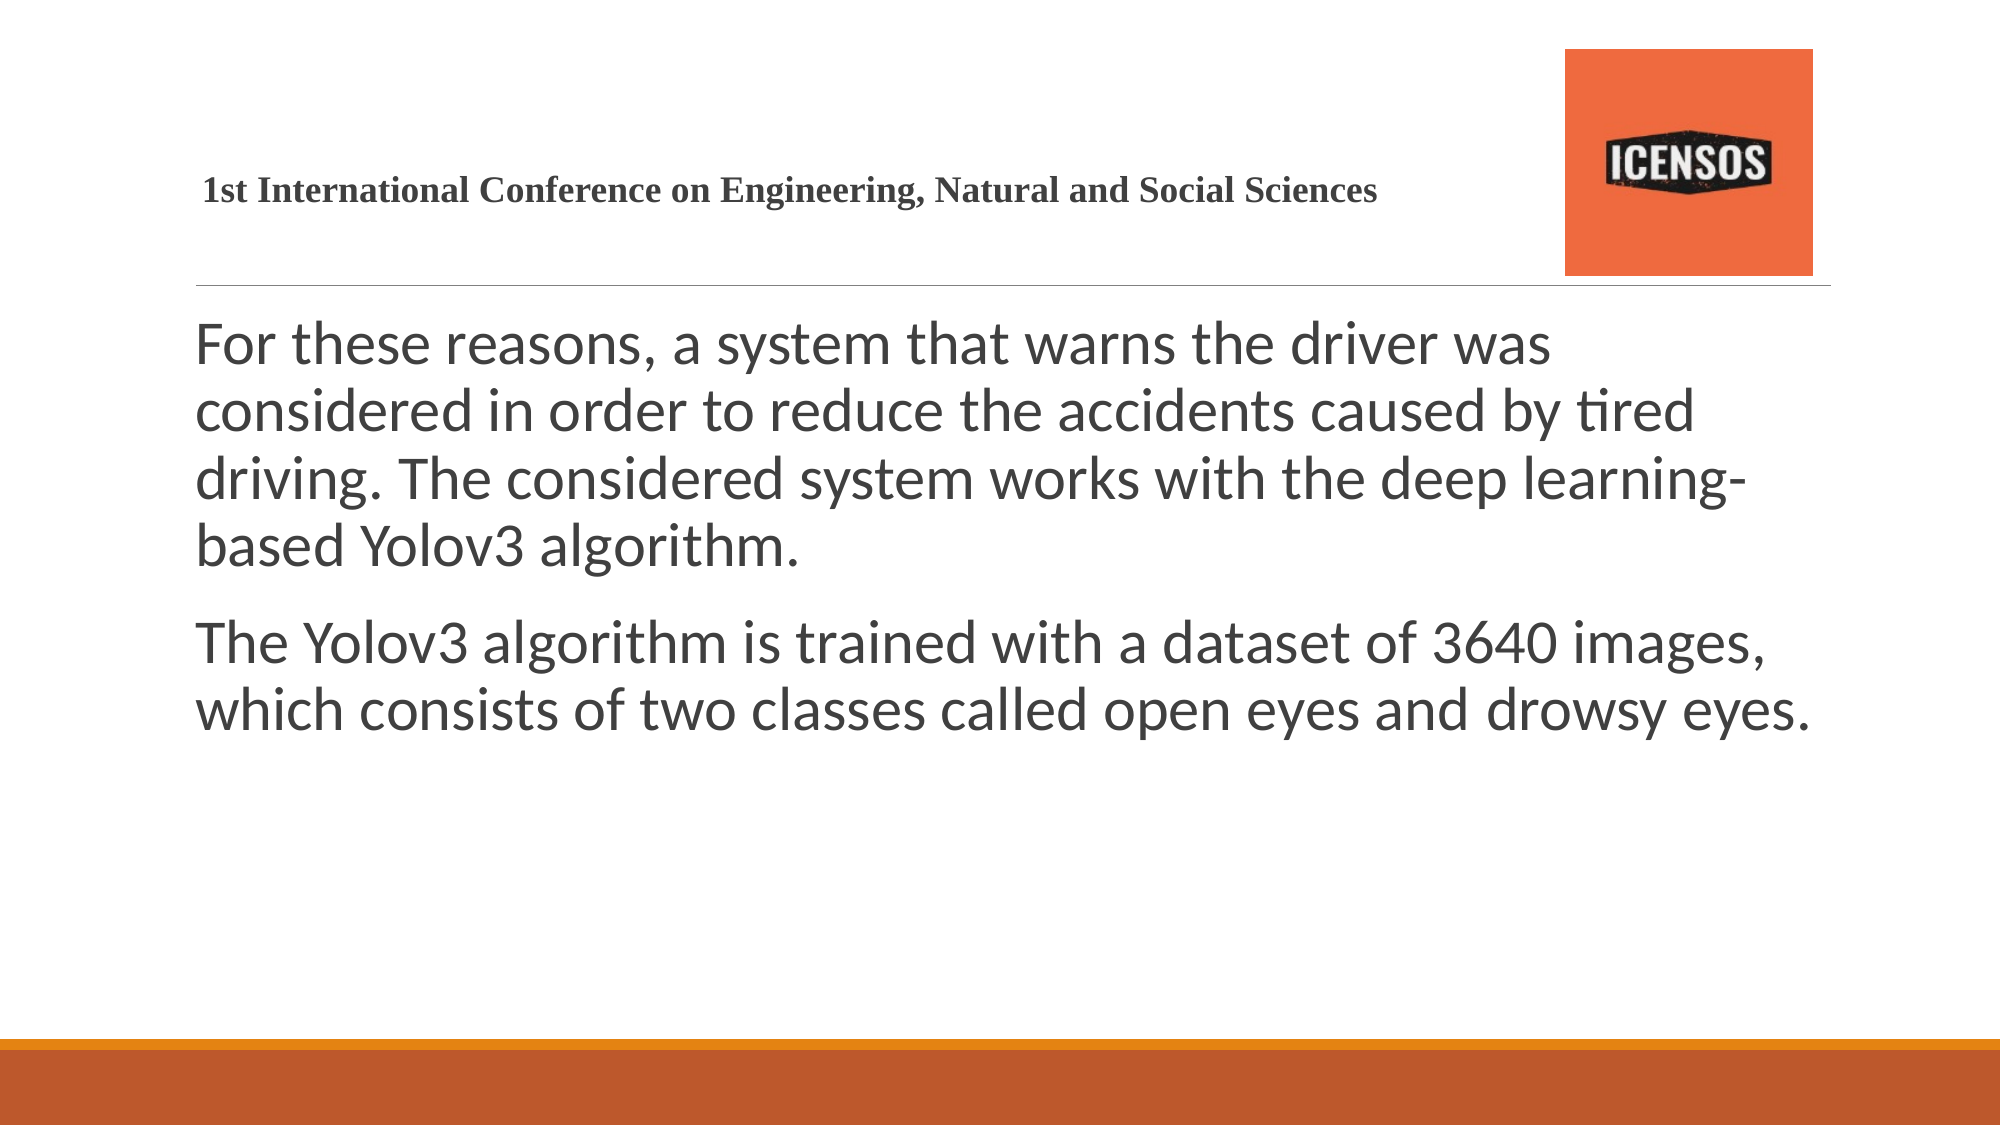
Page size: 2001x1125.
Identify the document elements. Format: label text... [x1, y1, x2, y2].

picture [1564, 48, 1814, 276]
text_box 1st International Conference on Engineering, Natural and Social Sciences [186, 162, 1537, 276]
list For these reasons, a system that warns the driver was considered in order to reduce the accidents caused by tired driving. The considered system works with the deep learning-based Yolov3 algorithm. The Yolov3 algorithm is trained with a dataset of 3640 images, which consists of two classes called open eyes and drowsy eyes. [180, 302, 1830, 963]
